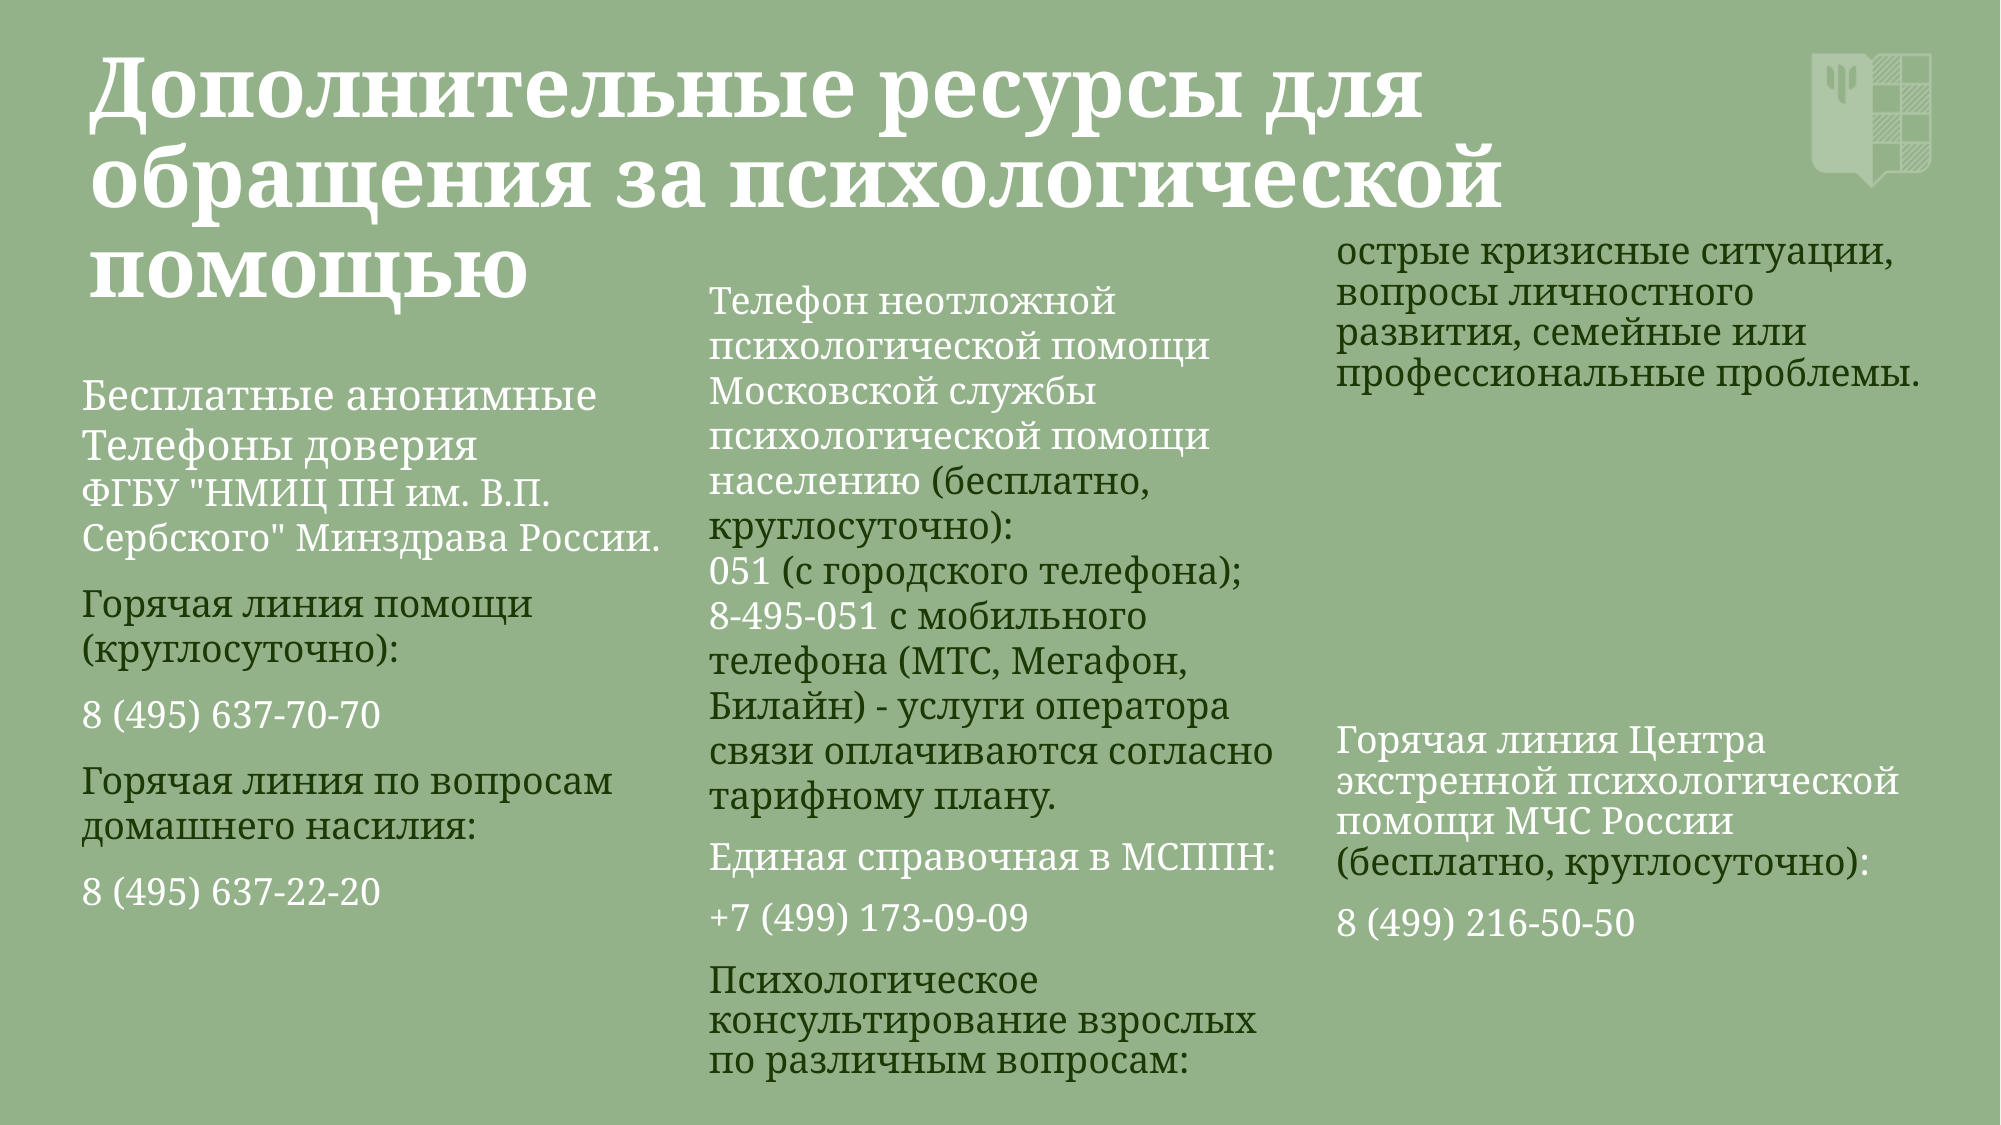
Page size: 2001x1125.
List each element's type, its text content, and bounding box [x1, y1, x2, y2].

text_box Бесплатные анонимные Телефоны доверия ФГБУ "НМИЦ ПН им. В.П. Сербского" Минздрава России. Горячая линия помощи (круглосуточно): 8 (495) 637-70-70 Горячая линия по вопросам домашнего насилия: 8 (495) 637-22-20 Телефон неотложной психологической помощи Московской службы психологической помощи населению (бесплатно, круглосуточно): 051 (с городского телефона); 8-495-051 с мобильного телефона (МТС, Мегафон, Билайн) - услуги оператора связи оплачиваются согласно тарифному плану. Единая справочная в МСППН: +7 (499) 173-09-09 Психологическое консультирование взрослых по различным вопросам: острые кризисные ситуации, вопросы личностного развития, семейные или профессиональные проблемы. Горячая линия Центра экстренной психологической помощи МЧС России (бесплатно, круглосуточно): 8 (499) 216-50-50 [44, 224, 1956, 1125]
text_box Дополнительные ресурсы для обращения за психологической помощью [74, 38, 1746, 160]
picture [0, 0, 2001, 1125]
